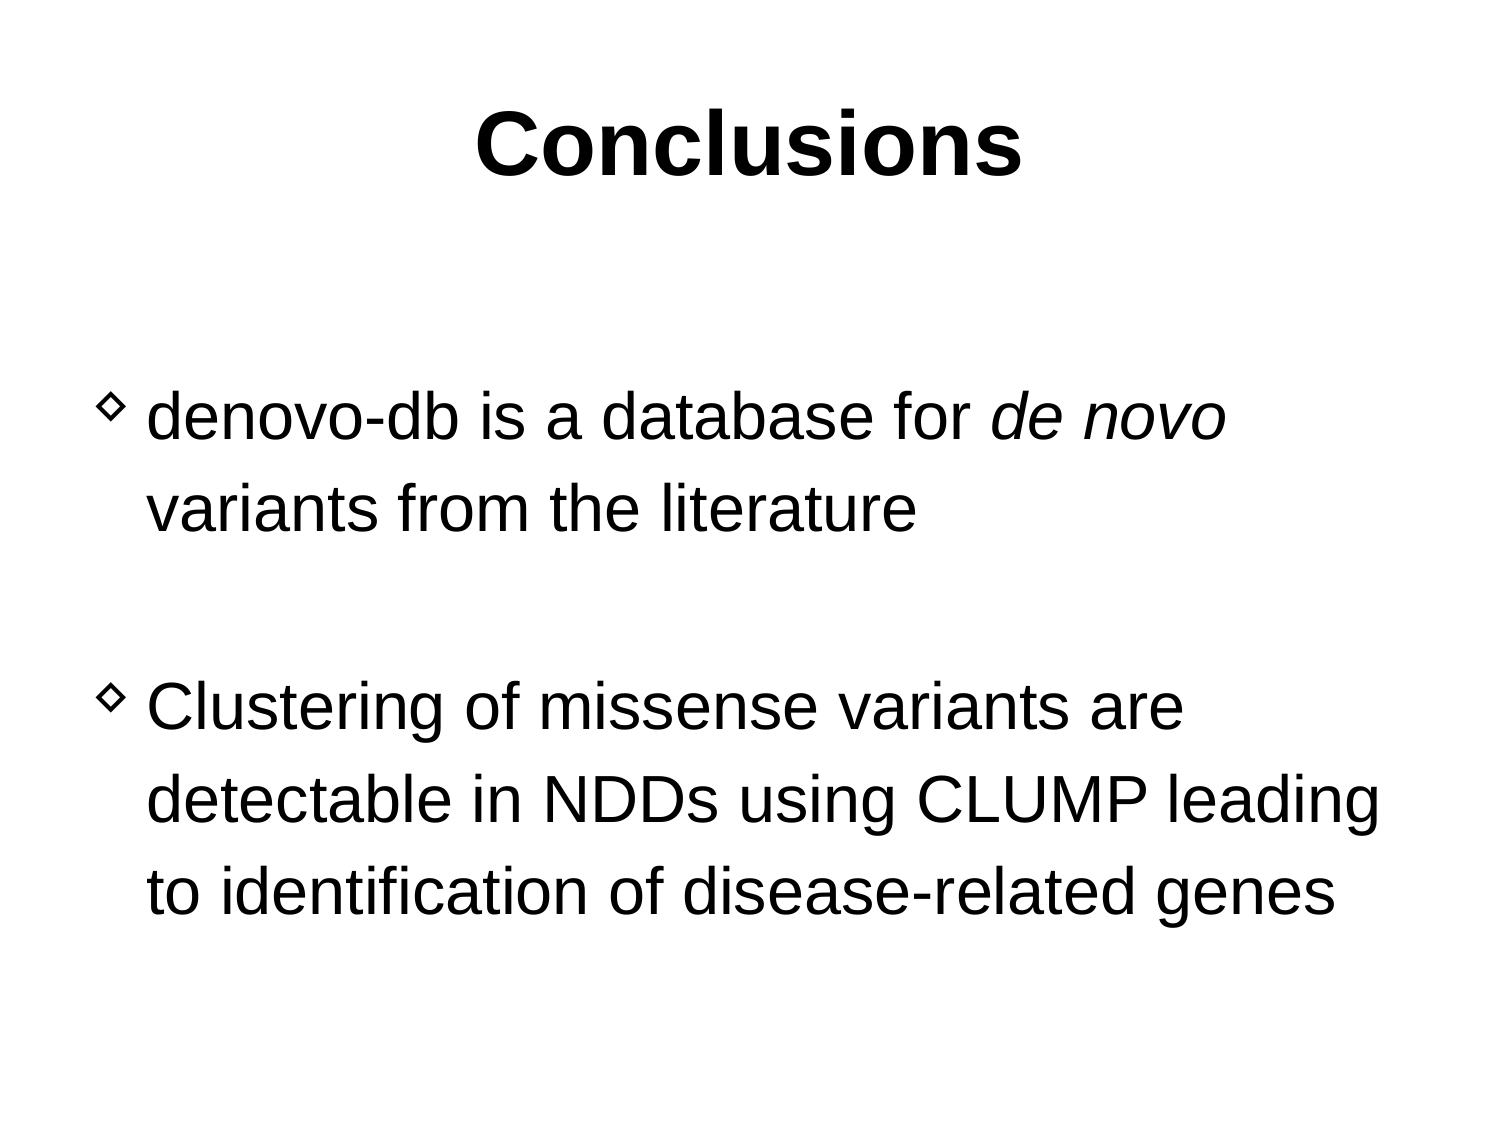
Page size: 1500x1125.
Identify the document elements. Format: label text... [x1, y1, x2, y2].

title Conclusions [75, 45, 1425, 233]
list denovo-db is a database for de novo variants from the literature Clustering of missense variants are detectable in NDDs using CLUMP leading to identification of disease-related genes [75, 352, 1425, 1095]
